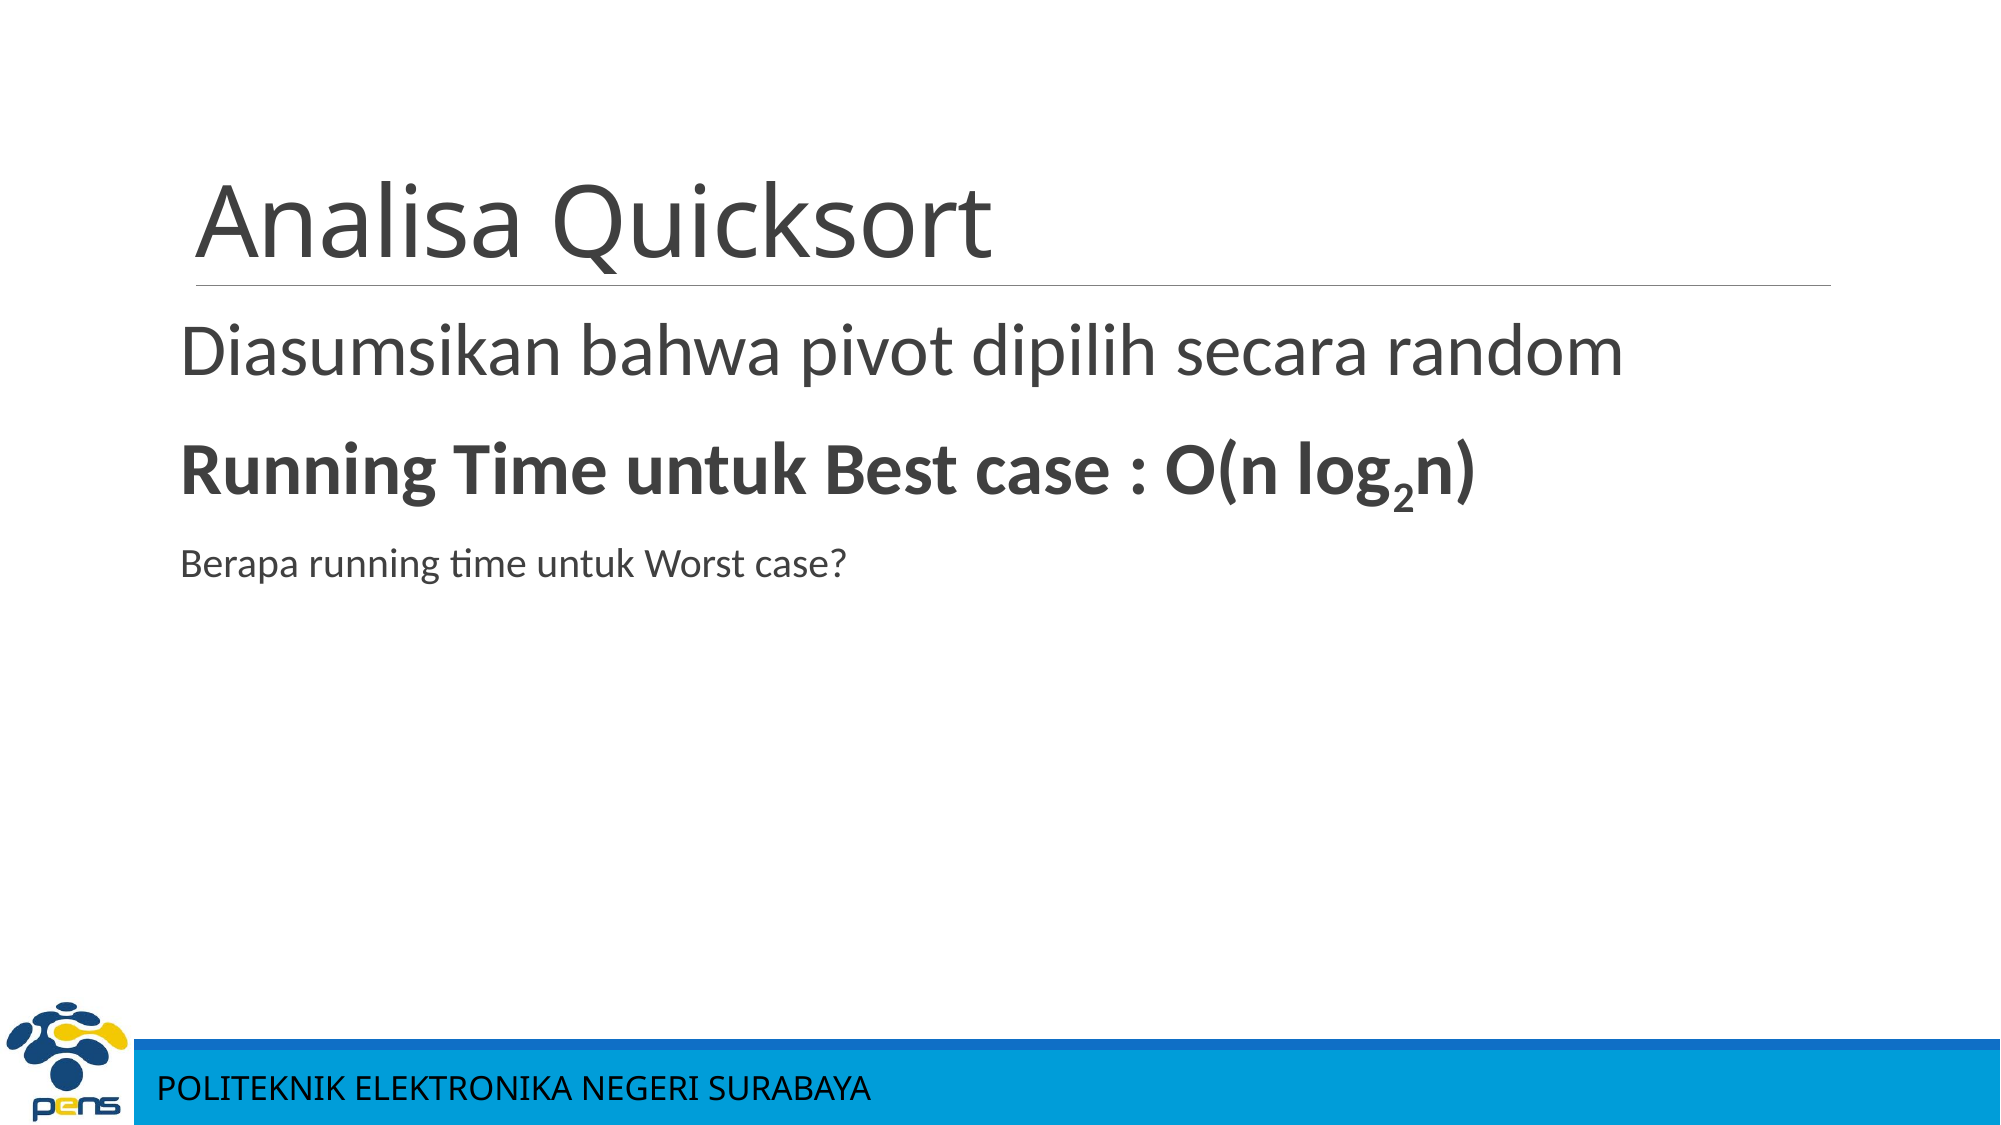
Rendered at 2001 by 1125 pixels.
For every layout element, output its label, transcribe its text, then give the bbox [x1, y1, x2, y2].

picture [0, 997, 134, 1125]
list Diasumsikan bahwa pivot dipilih secara random Running Time untuk Best case : O(n log2n) Berapa running time untuk Worst case? [180, 302, 1830, 963]
title Analisa Quicksort [180, 47, 1830, 285]
